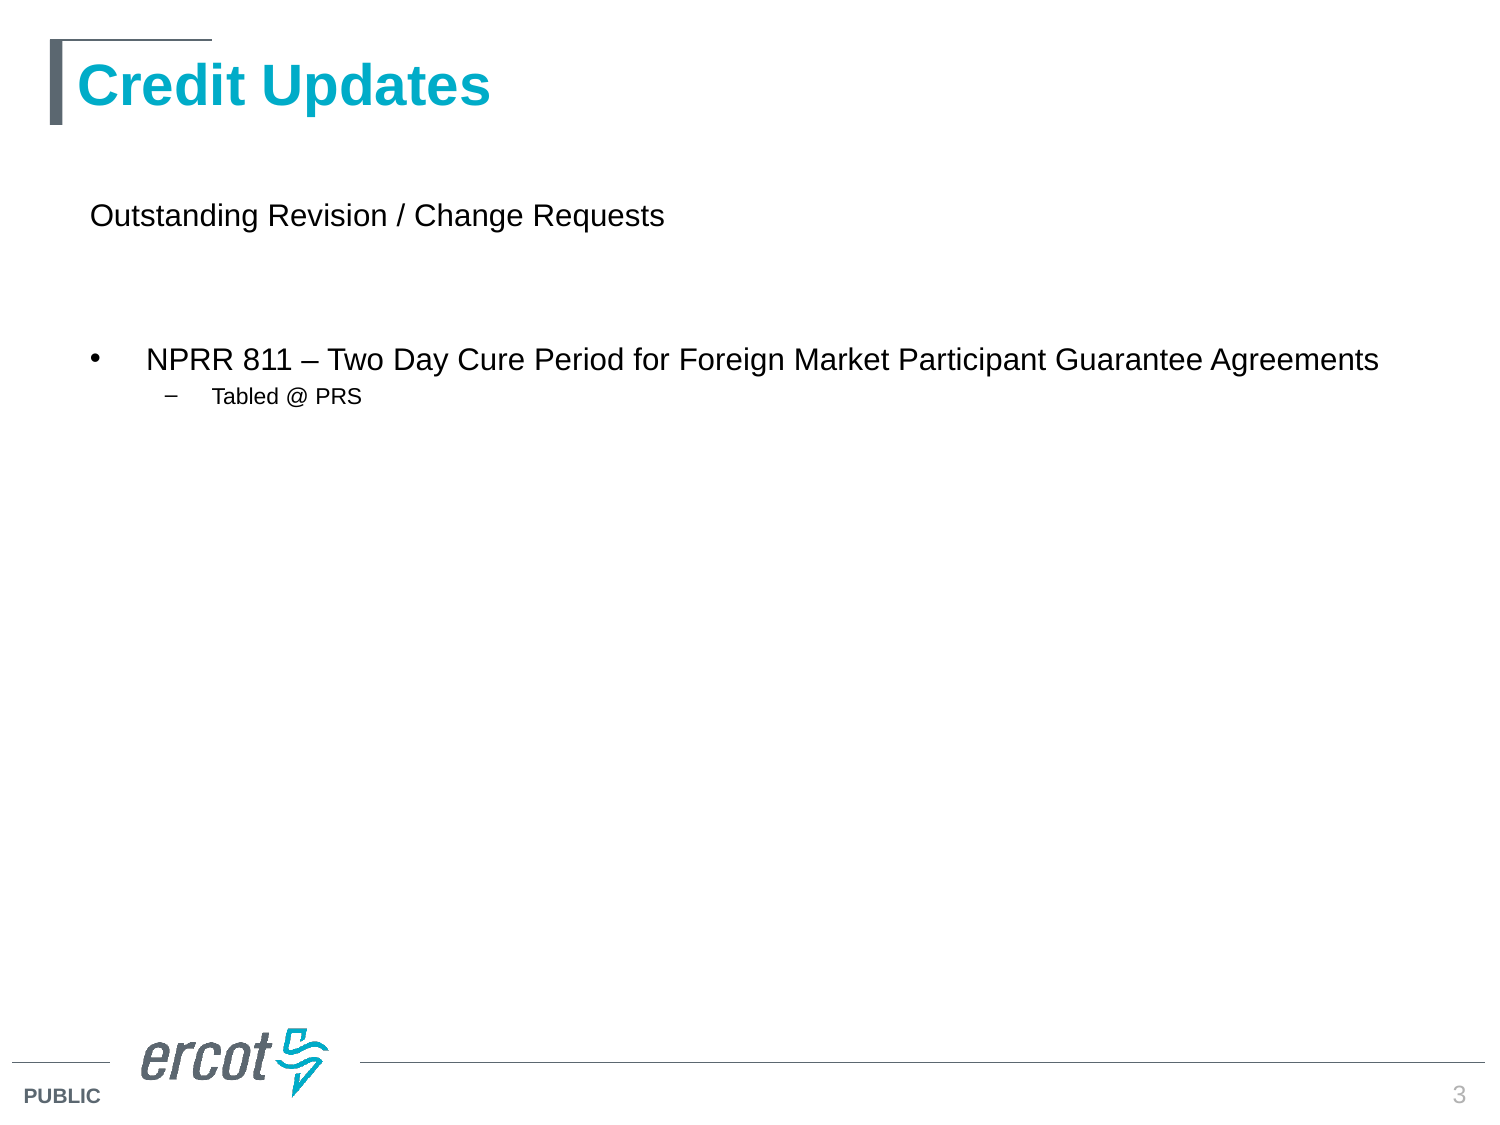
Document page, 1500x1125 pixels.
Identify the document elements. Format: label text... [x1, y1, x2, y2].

slide_number 3 [1437, 1076, 1475, 1112]
picture [137, 1024, 332, 1100]
title Credit Updates [62, 39, 1450, 228]
list Outstanding Revision / Change Requests NPRR 811 – Two Day Cure Period for Foreign Market Participant Guarantee Agreements Tabled @ PRS [75, 187, 1425, 1005]
